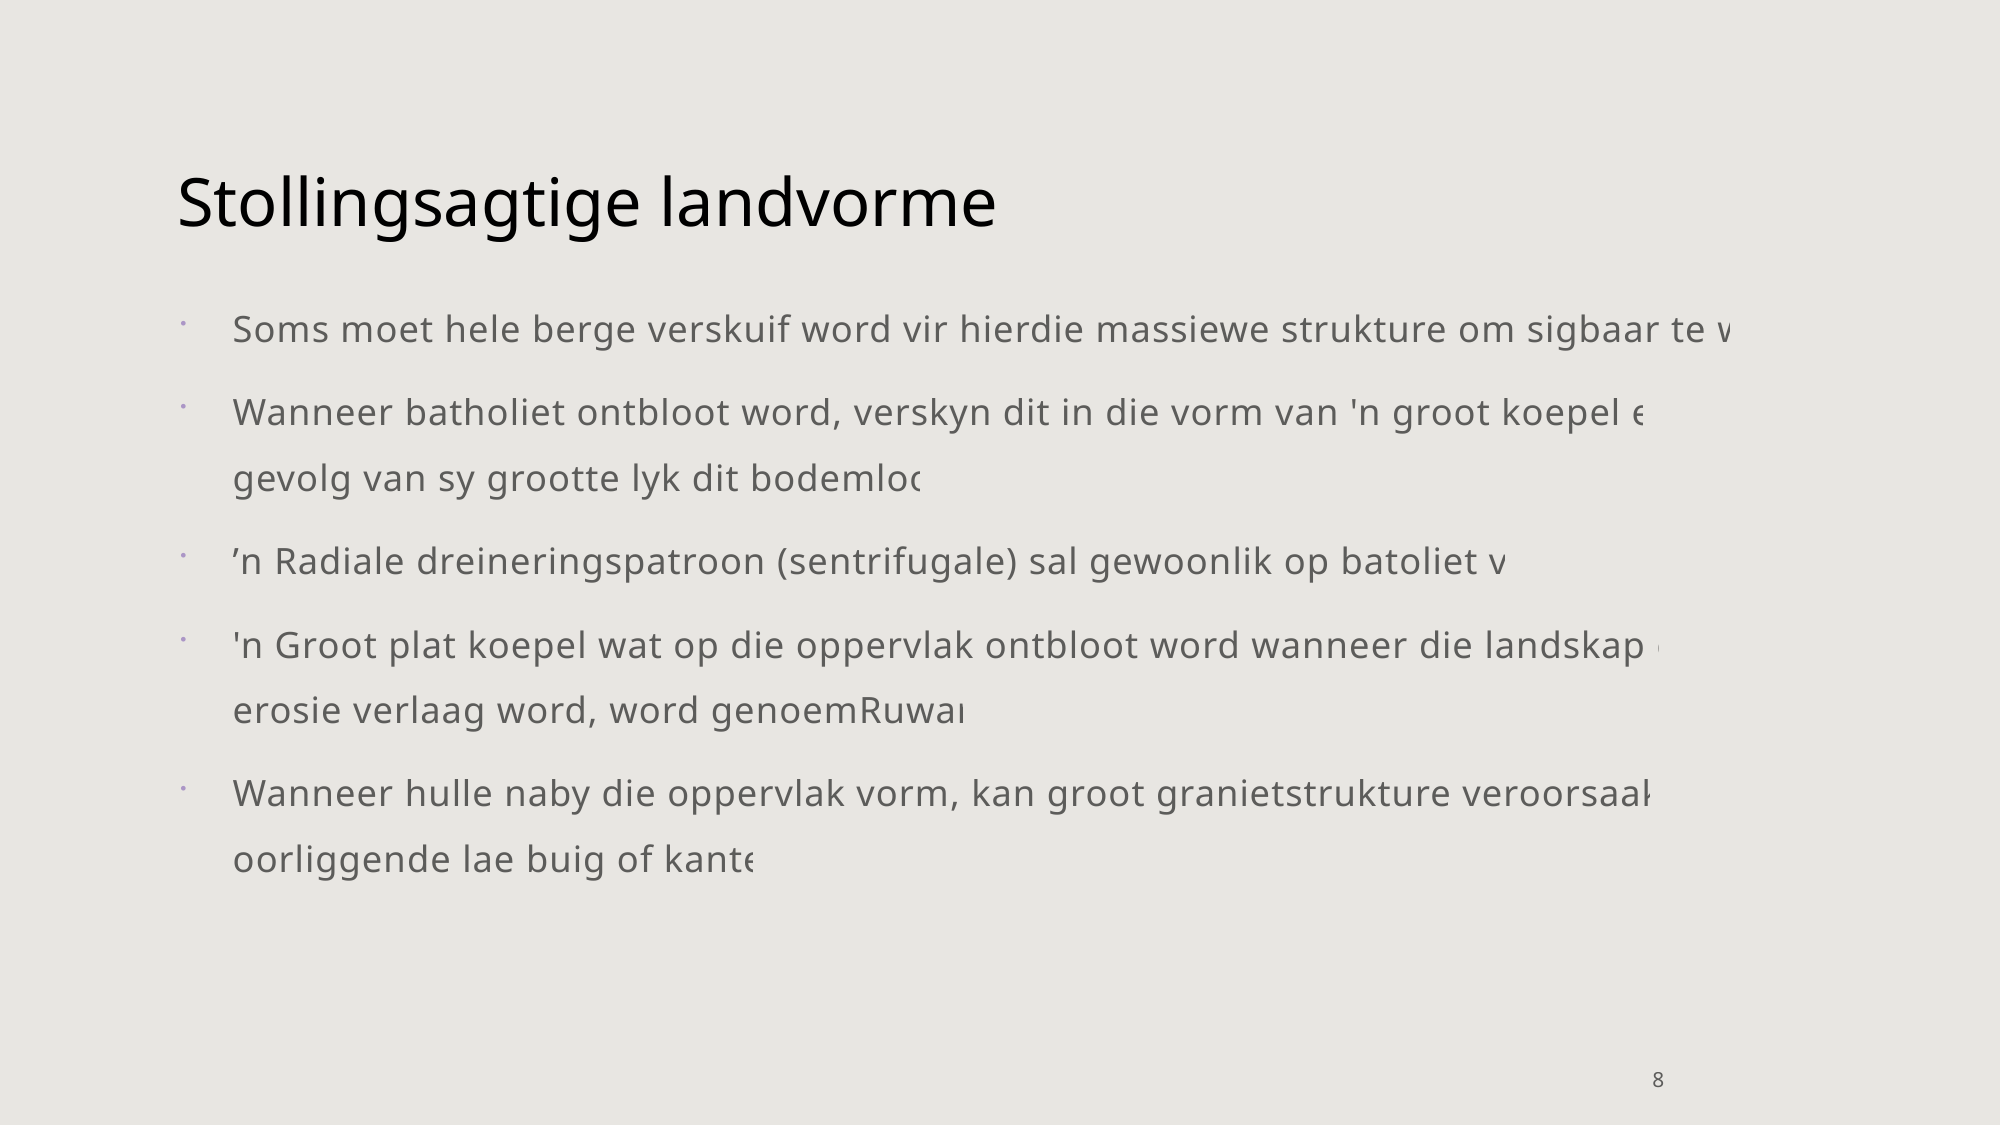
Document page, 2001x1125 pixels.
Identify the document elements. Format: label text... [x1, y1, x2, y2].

list Soms moet hele berge verskuif word vir hierdie massiewe strukture om sigbaar te word. Wanneer batholiet ontbloot word, verskyn dit in die vorm van 'n groot koepel en as gevolg van sy grootte lyk dit bodemloos. ’n Radiale dreineringspatroon (sentrifugale) sal gewoonlik op batoliet vorm 'n Groot plat koepel wat op die oppervlak ontbloot word wanneer die landskap deur erosie verlaag word, word genoemRuware. Wanneer hulle naby die oppervlak vorm, kan groot granietstrukture veroorsaak dat oorliggende lae buig of kantel. [162, 276, 1838, 940]
slide_number 8 [1637, 1042, 1927, 1119]
title Stollingsagtige landvorme [162, 64, 1838, 248]
